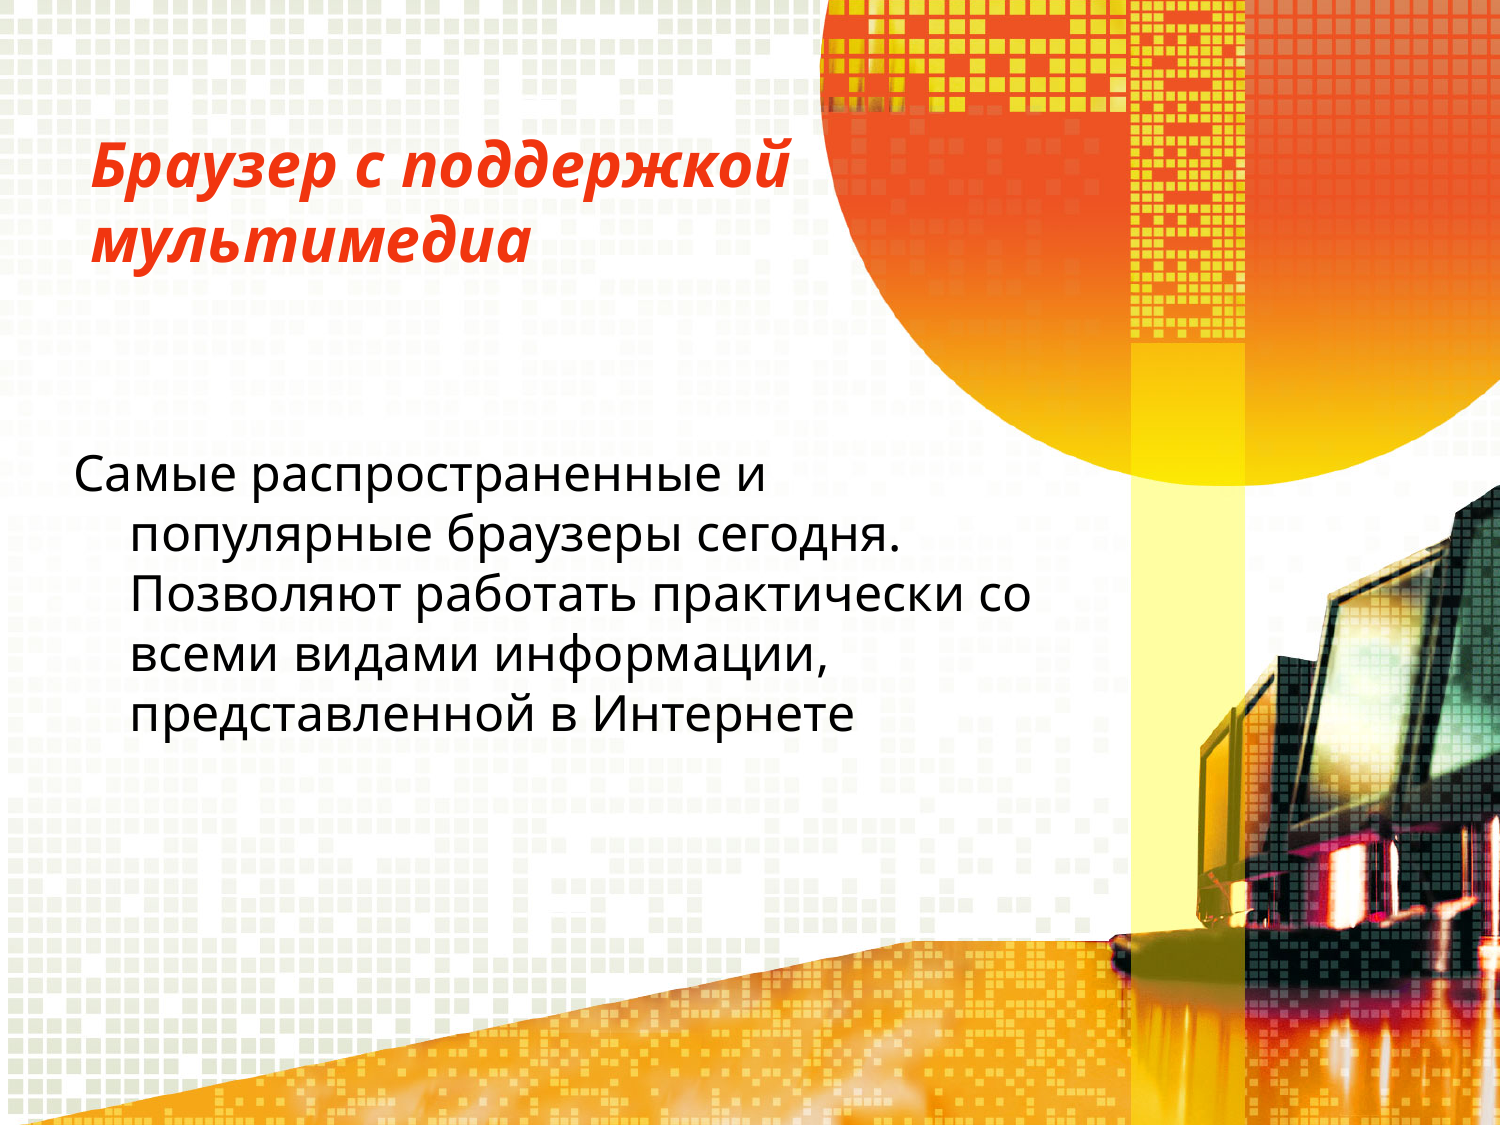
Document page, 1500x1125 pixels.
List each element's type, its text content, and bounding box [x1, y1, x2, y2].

list Самые распространенные и популярные браузеры сегодня. Позволяют работать практически со всеми видами информации, представленной в Интернете [58, 433, 1097, 780]
title Браузер с поддержкой мультимедиа [75, 125, 1113, 275]
picture [0, 0, 1500, 1125]
